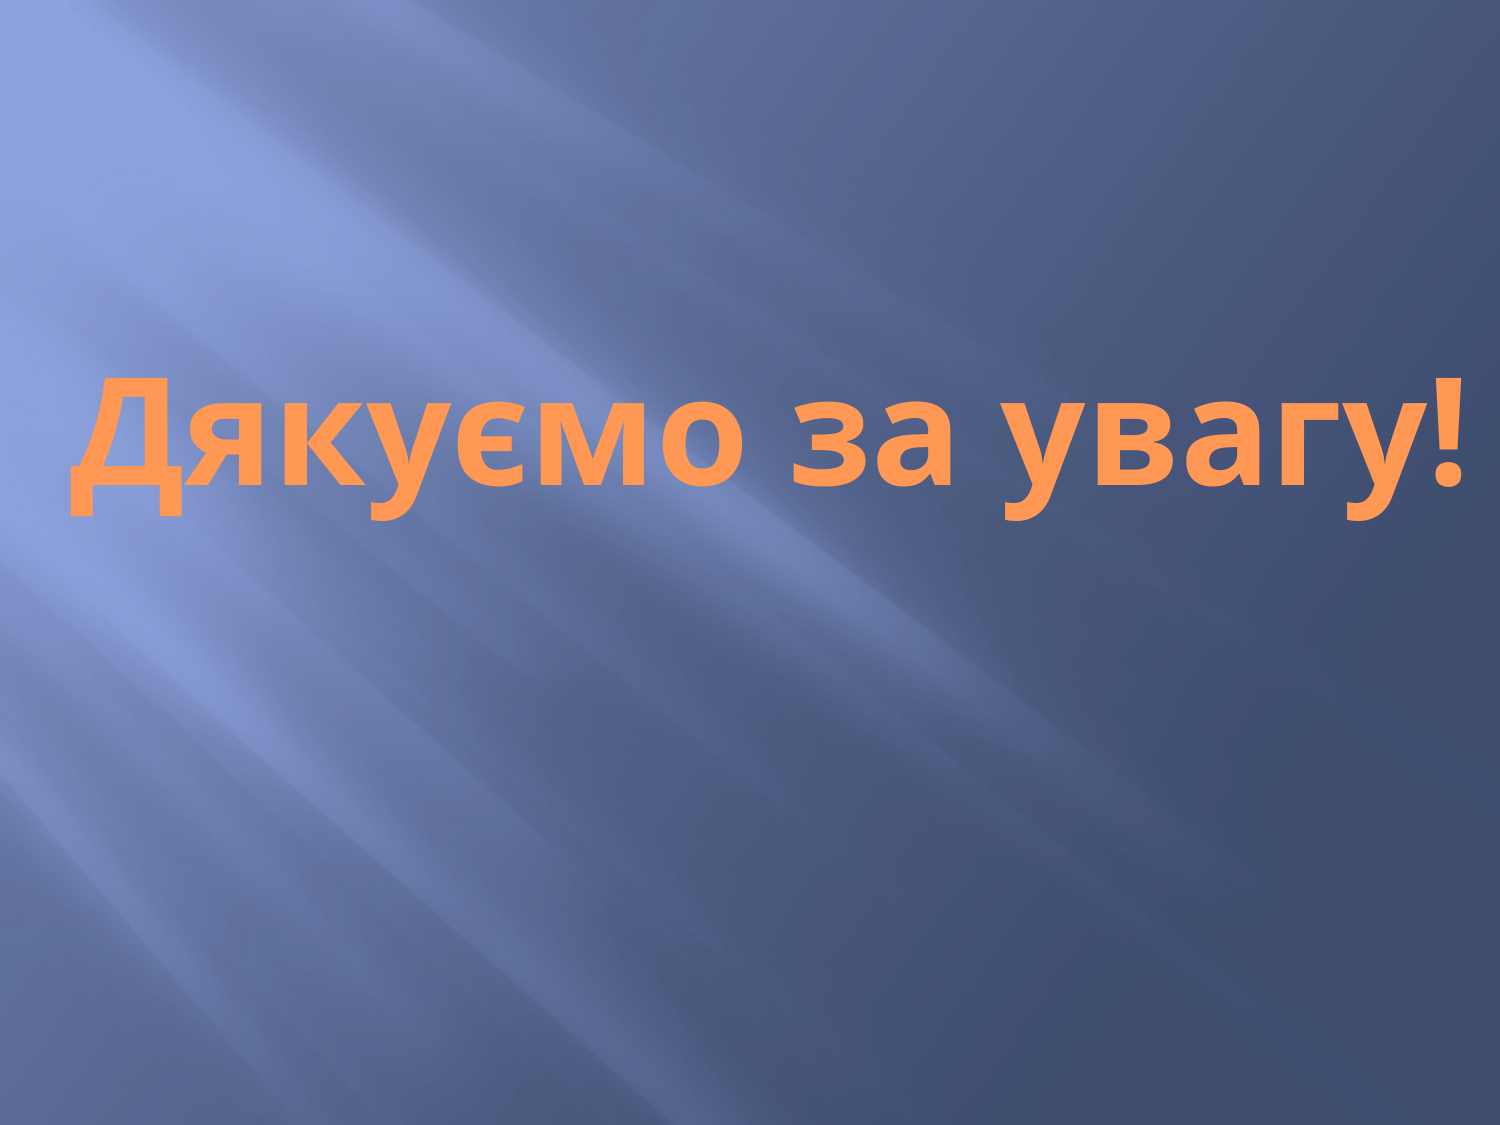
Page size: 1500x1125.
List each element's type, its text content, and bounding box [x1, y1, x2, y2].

text_box Дякуємо за увагу! [55, 328, 1487, 523]
